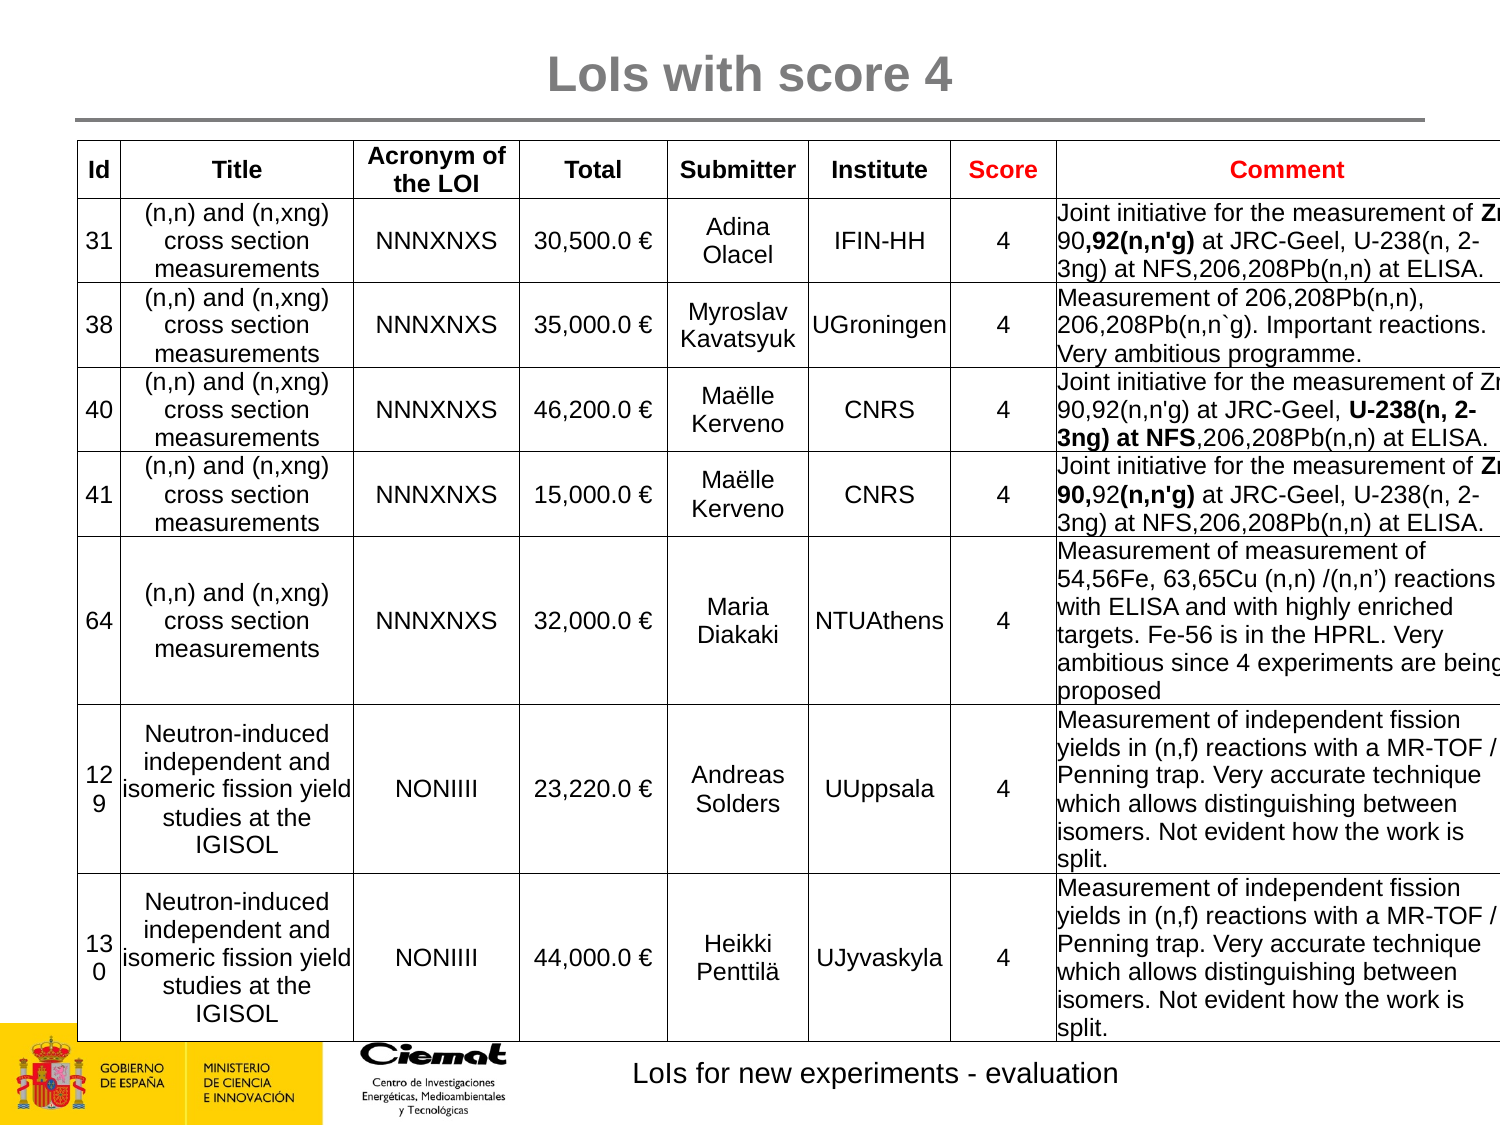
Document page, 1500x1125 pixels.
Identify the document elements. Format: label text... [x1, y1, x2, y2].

table_header Comment [1057, 141, 1500, 198]
table_cell NTUAthens [809, 537, 950, 704]
table_cell Maëlle Kerveno [668, 452, 808, 536]
table_cell NONIIII [354, 705, 519, 873]
table_cell 129 [78, 705, 120, 873]
table_cell Maria Diakaki [668, 537, 808, 704]
table_cell 4 [951, 452, 1056, 536]
table_cell 46,200.0 € [520, 368, 667, 451]
table_cell Measurement of independent fission yields in (n,f) reactions with a MR-TOF / Penning trap. Very accurate technique which allows distinguishing between isomers. Not evident how the work is split. [1057, 705, 1500, 873]
table_cell IFIN-HH [809, 199, 950, 282]
table_cell 23,220.0 € [520, 705, 667, 873]
table_cell Joint initiative for the measurement of Zr-90,92(n,n'g) at JRC-Geel, U-238(n, 2-3ng) at NFS,206,208Pb(n,n) at ELISA. [1057, 368, 1500, 451]
table_header Score [951, 141, 1056, 198]
table_cell Neutron-induced independent and isomeric fission yield studies at the IGISOL [121, 874, 353, 1041]
table_cell NNNXNXS [354, 283, 519, 367]
table_cell Joint initiative for the measurement of Zr-90,92(n,n'g) at JRC-Geel, U-238(n, 2-3ng) at NFS,206,208Pb(n,n) at ELISA. [1057, 452, 1500, 536]
table_header Submitter [668, 141, 808, 198]
table_cell 32,000.0 € [520, 537, 667, 704]
table_cell UJyvaskyla [809, 874, 950, 1041]
table_cell NNNXNXS [354, 452, 519, 536]
table_cell 30,500.0 € [520, 199, 667, 282]
table_cell (n,n) and (n,xng) cross section measurements [121, 452, 353, 536]
table_header Acronym of the LOI [354, 141, 519, 198]
table_cell UUppsala [809, 705, 950, 873]
table_cell Andreas Solders [668, 705, 808, 873]
table_cell Measurement of 206,208Pb(n,n), 206,208Pb(n,n`g). Important reactions. Very ambitious programme. [1057, 283, 1500, 367]
picture [0, 1023, 542, 1125]
table_cell NONIIII [354, 874, 519, 1041]
table_cell (n,n) and (n,xng) cross section measurements [121, 537, 353, 704]
table_cell 41 [78, 452, 120, 536]
table_cell (n,n) and (n,xng) cross section measurements [121, 368, 353, 451]
table_cell 31 [78, 199, 120, 282]
table_cell (n,n) and (n,xng) cross section measurements [121, 199, 353, 282]
table_cell Myroslav Kavatsyuk [668, 283, 808, 367]
table_header Institute [809, 141, 950, 198]
table_cell Maëlle Kerveno [668, 368, 808, 451]
table_cell Adina Olacel [668, 199, 808, 282]
table_cell Joint initiative for the measurement of Zr-90,92(n,n'g) at JRC-Geel, U-238(n, 2-3ng) at NFS,206,208Pb(n,n) at ELISA. [1057, 199, 1500, 282]
table_cell 40 [78, 368, 120, 451]
table_cell 130 [78, 874, 120, 1041]
table_cell 38 [78, 283, 120, 367]
table_cell Measurement of measurement of 54,56Fe, 63,65Cu (n,n) /(n,n’) reactions with ELISA and with highly enriched targets. Fe-56 is in the HPRL. Very ambitious since 4 experiments are being proposed [1057, 537, 1500, 704]
table_cell 4 [951, 705, 1056, 873]
table_cell (n,n) and (n,xng) cross section measurements [121, 283, 353, 367]
table_header Id [78, 141, 120, 198]
table_cell Heikki Penttilä [668, 874, 808, 1041]
table_cell CNRS [809, 368, 950, 451]
table_cell 44,000.0 € [520, 874, 667, 1041]
table_cell NNNXNXS [354, 199, 519, 282]
table_cell UGroningen [809, 283, 950, 367]
table_cell CNRS [809, 452, 950, 536]
table_cell 35,000.0 € [520, 283, 667, 367]
table_cell 4 [951, 874, 1056, 1041]
table_header Title [121, 141, 353, 198]
table_cell NNNXNXS [354, 368, 519, 451]
table_cell Neutron-induced independent and isomeric fission yield studies at the IGISOL [121, 705, 353, 873]
table_header Total [520, 141, 667, 198]
table_cell Measurement of independent fission yields in (n,f) reactions with a MR-TOF / Penning trap. Very accurate technique which allows distinguishing between isomers. Not evident how the work is split. [1057, 874, 1500, 1041]
table_cell 4 [951, 199, 1056, 282]
table_cell 15,000.0 € [520, 452, 667, 536]
table_cell 4 [951, 537, 1056, 704]
table_cell 4 [951, 283, 1056, 367]
table_cell 4 [951, 368, 1056, 451]
table_cell NNNXNXS [354, 537, 519, 704]
title LoIs with score 4 [74, 42, 1426, 100]
table_cell 64 [78, 537, 120, 704]
